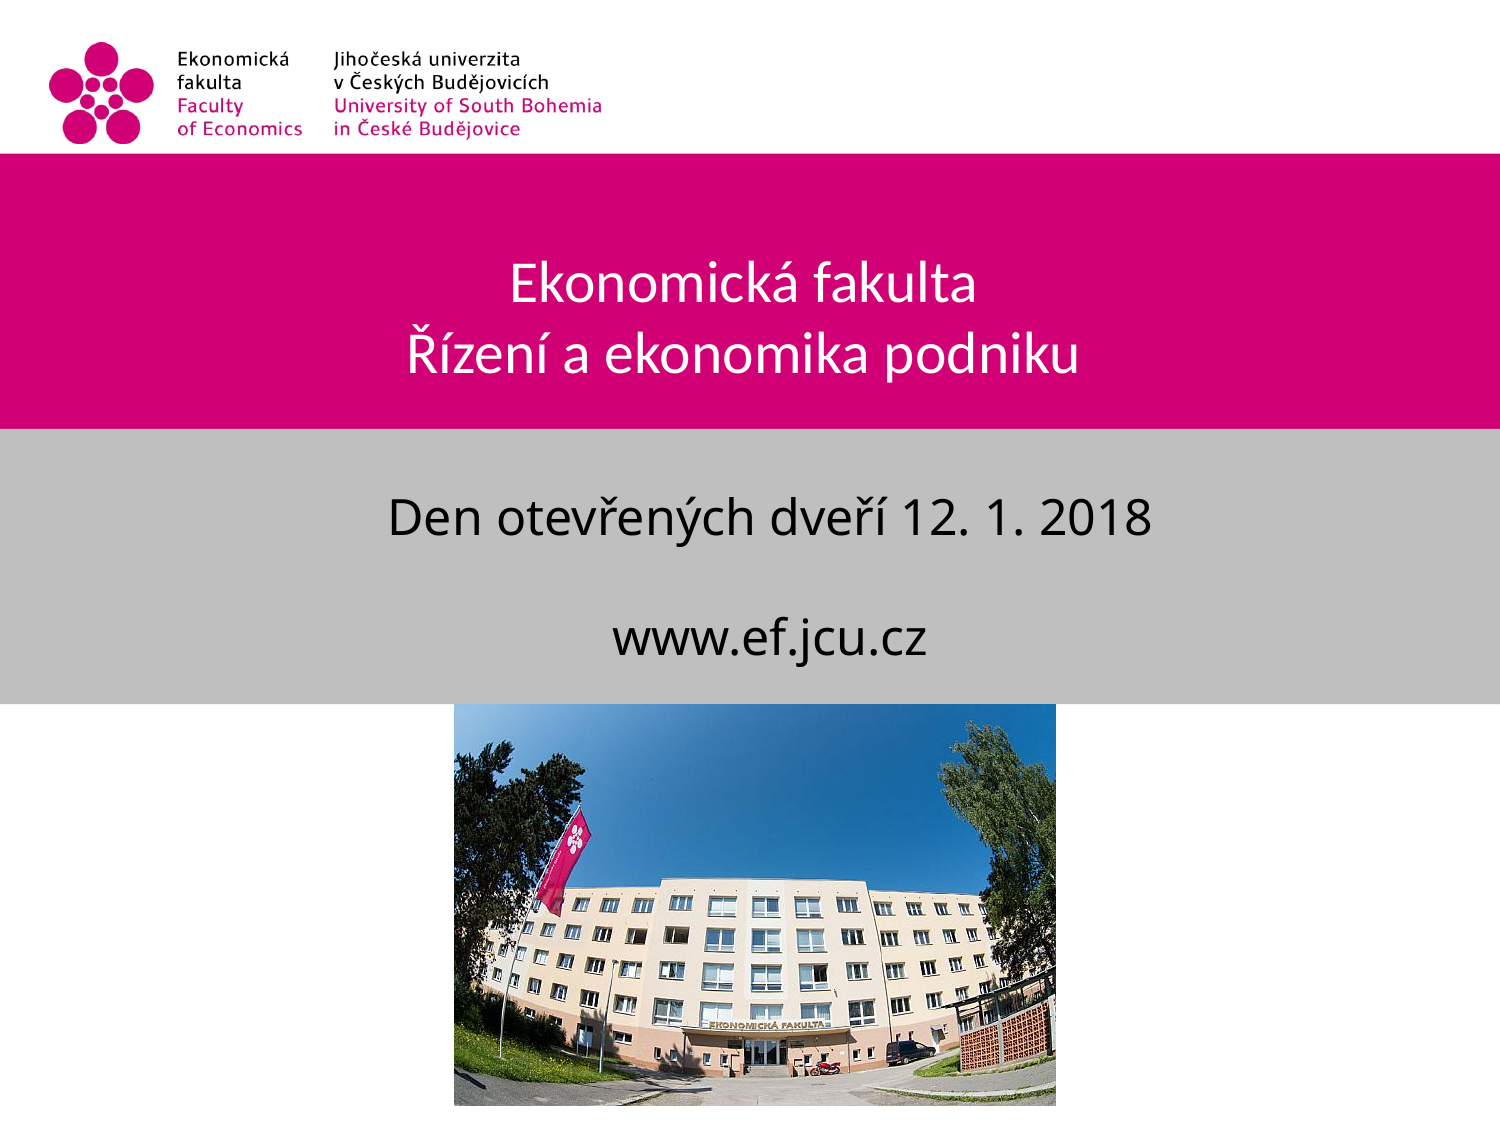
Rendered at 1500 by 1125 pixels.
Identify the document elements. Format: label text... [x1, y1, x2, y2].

text_box Den otevřených dveří 12. 1. 2018 www.ef.jcu.cz [364, 478, 1177, 673]
text_box Ekonomická fakulta Řízení a ekonomika podniku [156, 234, 1332, 394]
text_box [0, 153, 1500, 428]
picture [454, 704, 1056, 1107]
text_box [0, 428, 1500, 705]
picture [48, 42, 601, 144]
